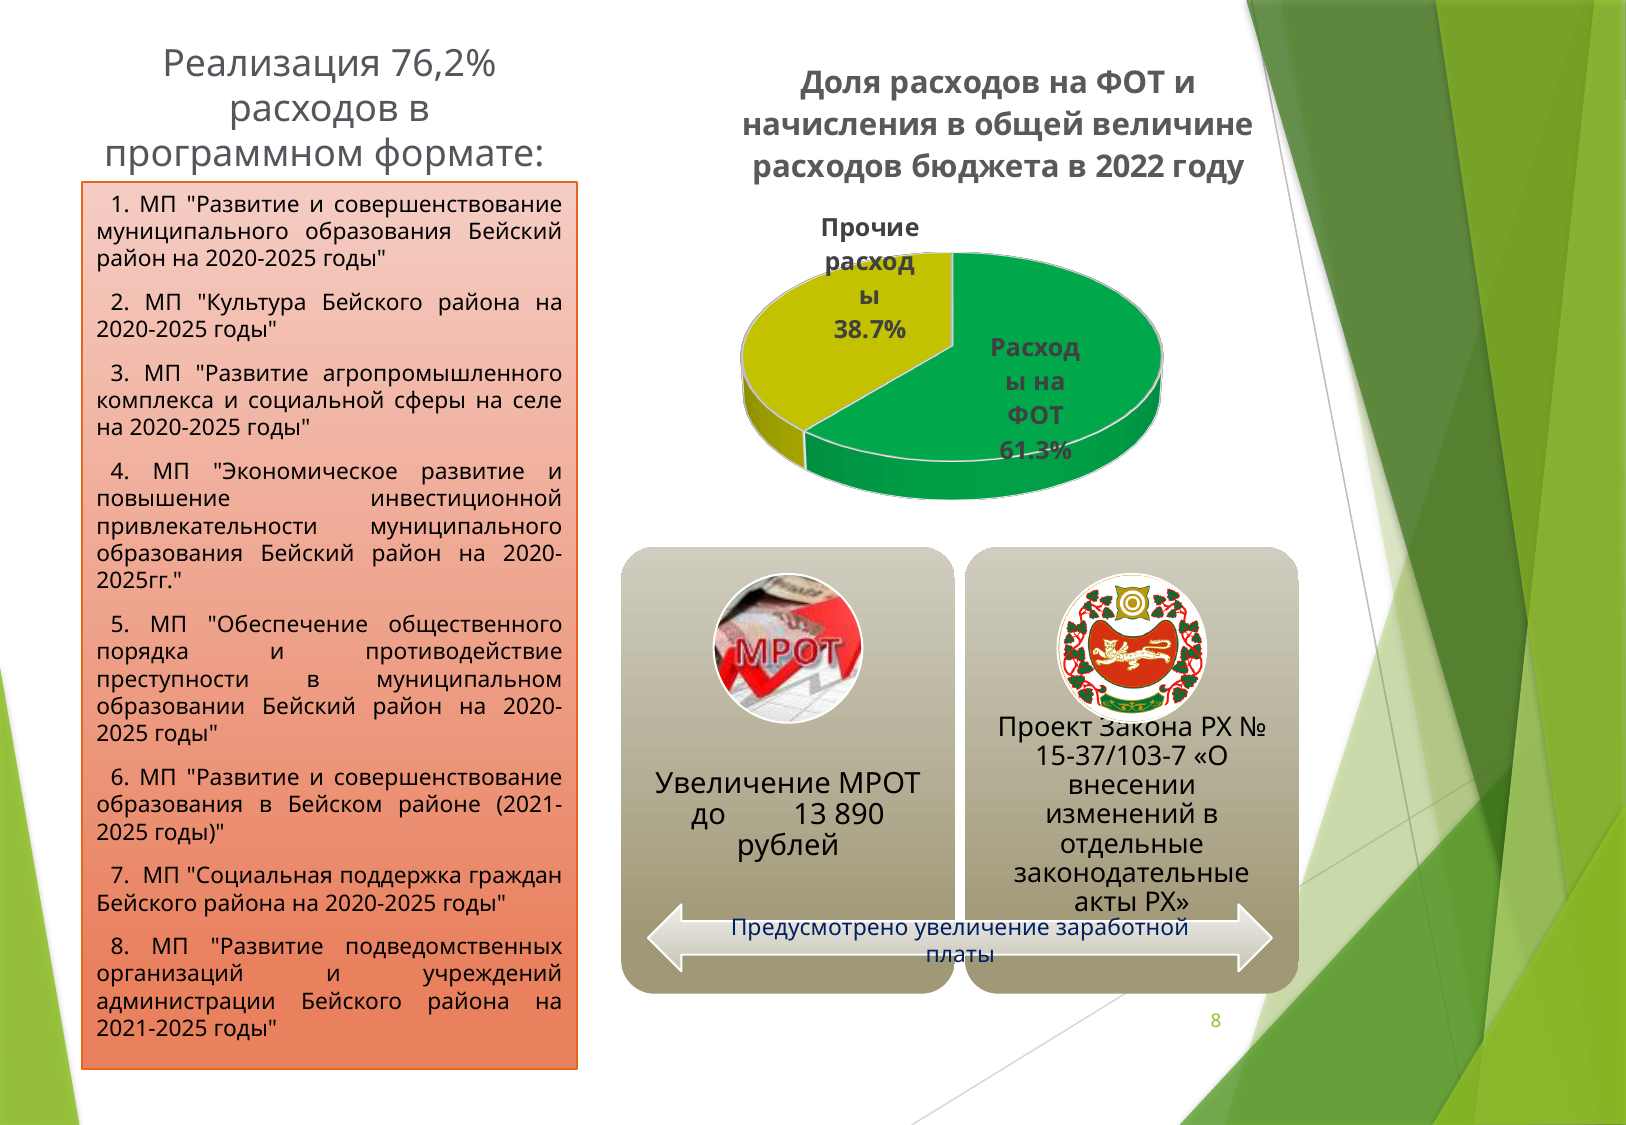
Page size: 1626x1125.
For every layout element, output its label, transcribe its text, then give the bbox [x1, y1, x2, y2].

list 1. МП "Развитие и совершенствование муниципального образования Бейский район на 2020-2025 годы" 2. МП "Культура Бейского района на 2020-2025 годы" 3. МП "Развитие агропромышленного комплекса и социальной сферы на селе на 2020-2025 годы" 4. МП "Экономическое развитие и повышение инвестиционной привлекательности муниципального образования Бейский район на 2020-2025гг." 5. МП "Обеспечение общественного порядка и противодействие преступности в муниципальном образовании Бейский район на 2020-2025 годы" 6. МП "Развитие и совершенствование образования в Бейском районе (2021-2025 годы)" 7. МП "Социальная поддержка граждан Бейского района на 2020-2025 годы" 8. МП "Развитие подведомственных организаций и учреждений администрации Бейского района на 2021-2025 годы" [81, 181, 578, 1070]
chart [620, 6, 1330, 568]
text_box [620, 546, 1300, 995]
slide_number 8 [1145, 1004, 1237, 1051]
title Реализация 76,2% расходов в программном формате: [81, 29, 578, 181]
